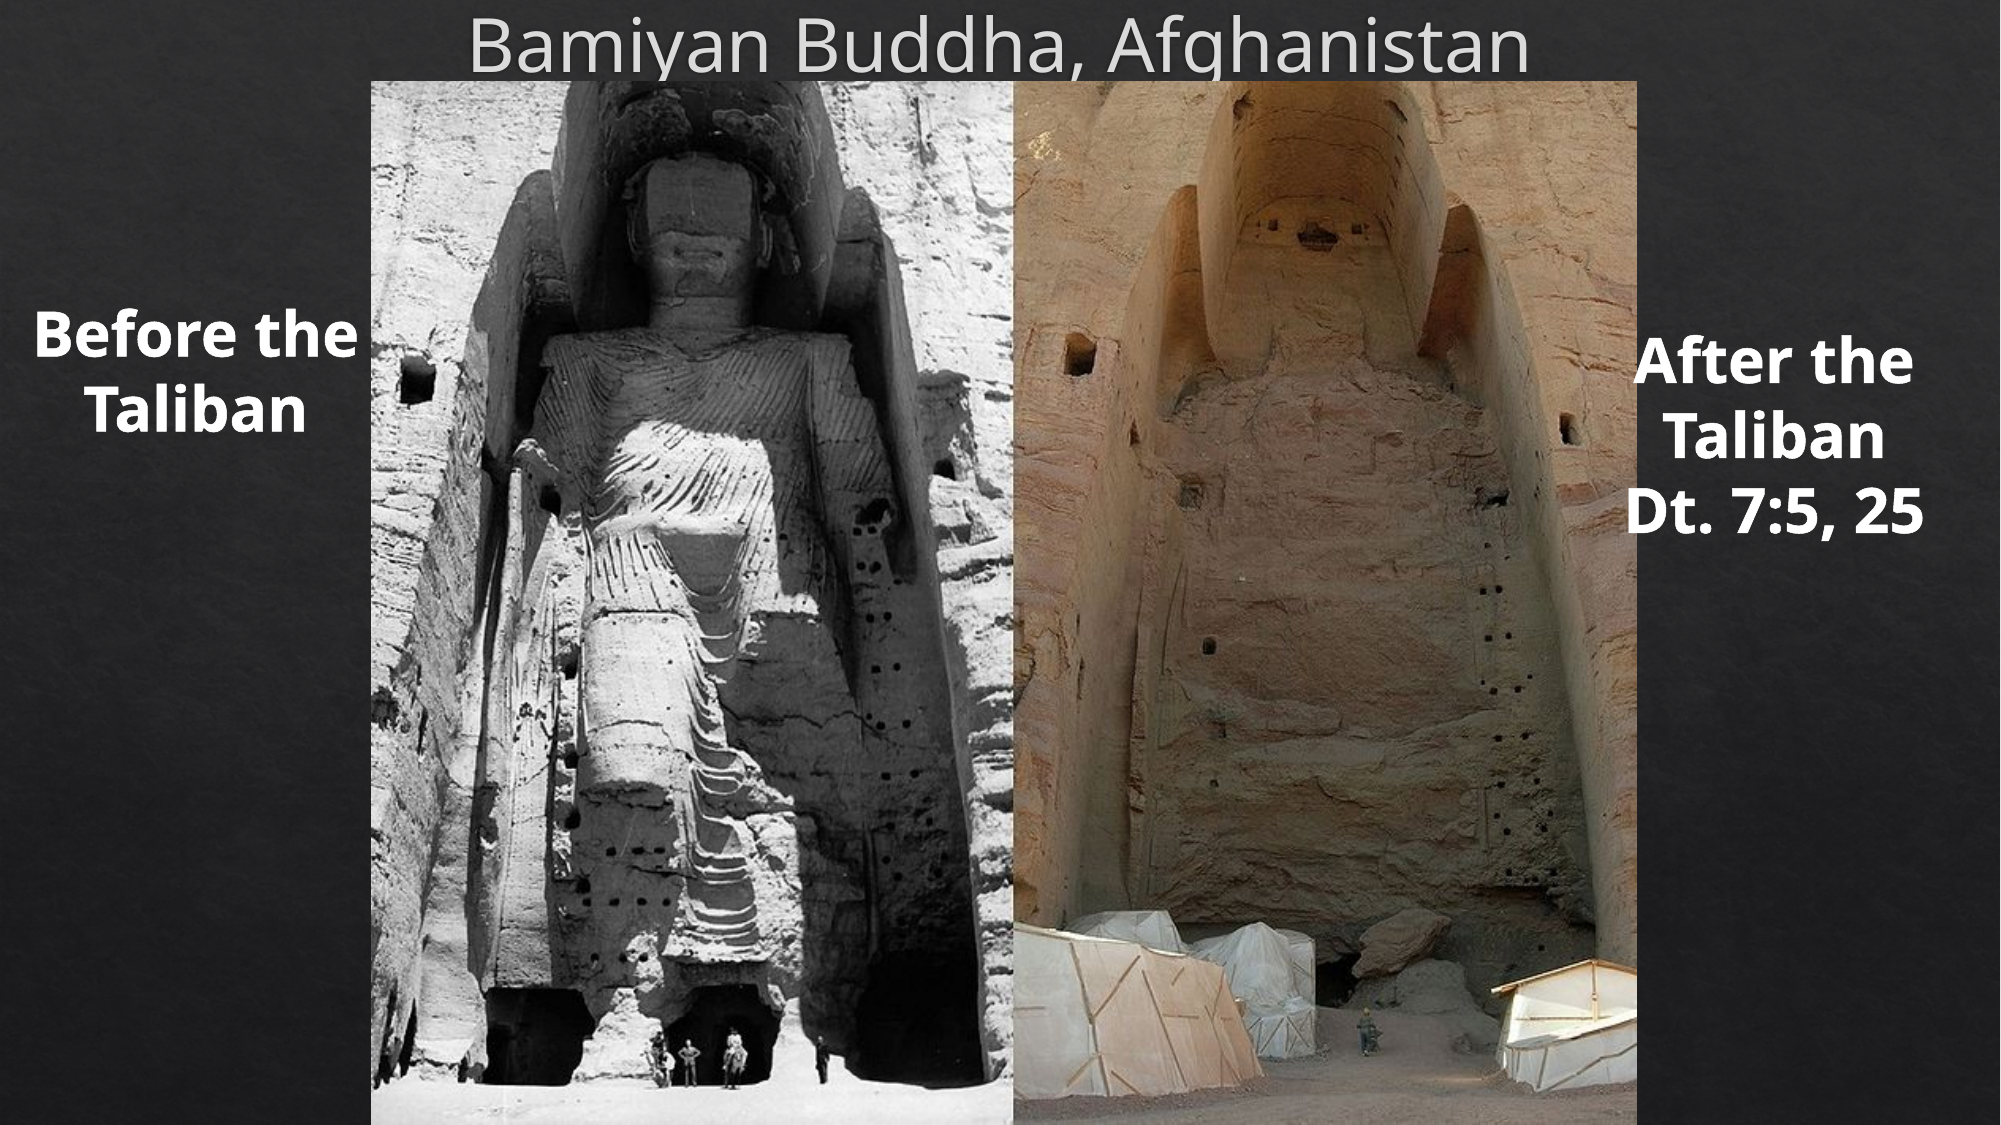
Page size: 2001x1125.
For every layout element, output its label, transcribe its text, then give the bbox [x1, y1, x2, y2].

text_box After the Taliban Dt. 7:5, 25 [1646, 312, 1941, 553]
text_box Before the Taliban [16, 286, 362, 452]
picture [371, 81, 1638, 1125]
title Bamiyan Buddha, Afghanistan [324, 14, 1675, 72]
